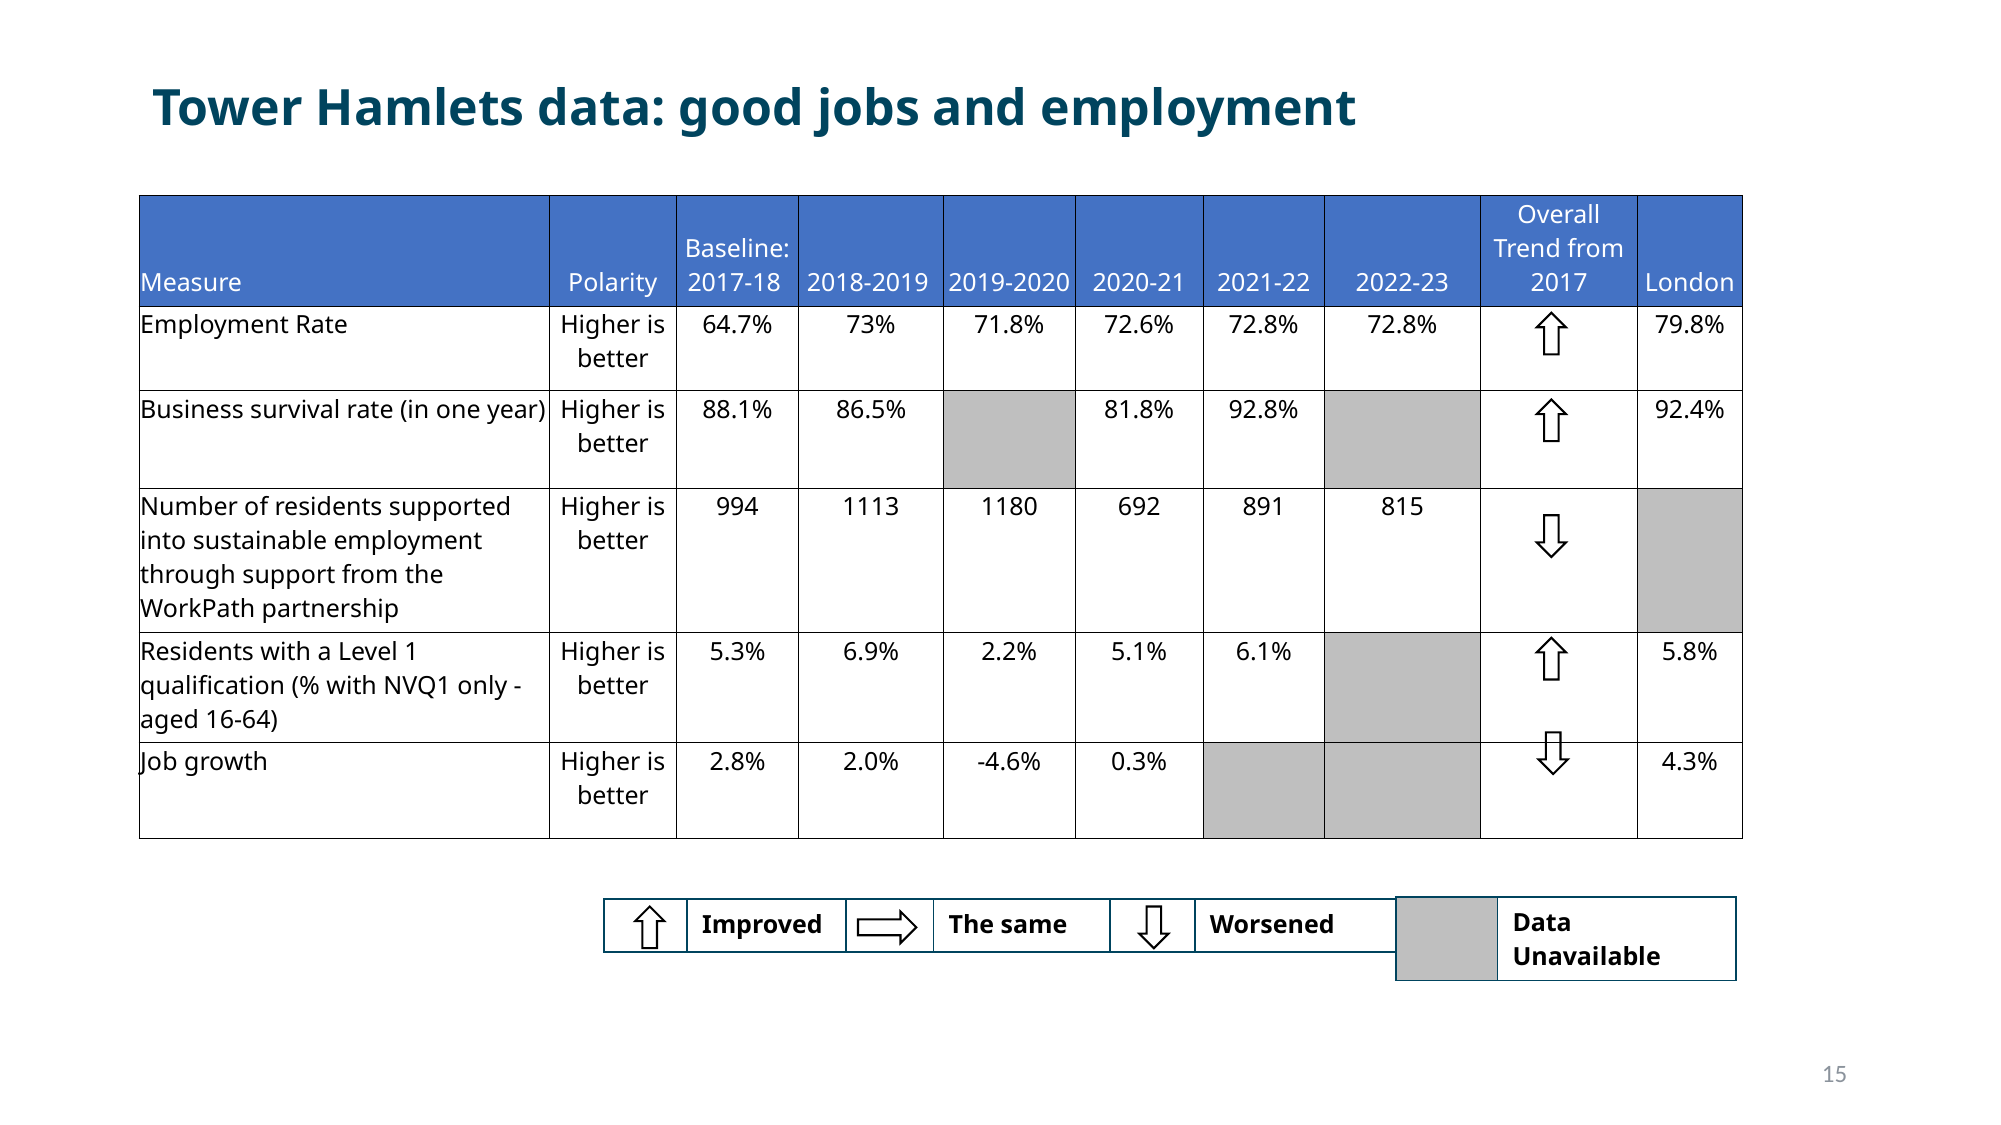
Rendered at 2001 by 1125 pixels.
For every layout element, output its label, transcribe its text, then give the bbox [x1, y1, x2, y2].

text_box [1536, 731, 1571, 776]
slide_number 15 [1412, 1042, 1863, 1103]
table_cell 79.8% [1638, 307, 1742, 390]
title Tower Hamlets data: good jobs and employment [137, 59, 1863, 158]
text_box [1534, 398, 1569, 443]
table_cell Employment Rate [140, 307, 549, 390]
table_header Polarity [550, 196, 676, 306]
table_cell Residents with a Level 1 qualification (% with NVQ1 only - aged 16-64) [140, 633, 549, 742]
table_header Overall Trend from 2017 [1481, 196, 1637, 306]
table_header Data Unavailable [1498, 898, 1735, 980]
table_header [847, 900, 933, 951]
table_cell 692 [1076, 489, 1203, 632]
table_cell Job growth [140, 743, 549, 838]
table_cell [1325, 633, 1480, 742]
table_header Measure [140, 196, 549, 306]
table_cell Number of residents supported into sustainable employment through support from the WorkPath partnership [140, 489, 549, 632]
table_header Worsened [1196, 900, 1395, 951]
table_header [1397, 898, 1497, 980]
table_cell 88.1% [677, 391, 798, 488]
table_header [605, 900, 686, 951]
table_cell 86.5% [799, 391, 943, 488]
text_box [1534, 636, 1569, 681]
table_cell 994 [677, 489, 798, 632]
table_header Baseline: 2017-18 [677, 196, 798, 306]
table_header London [1638, 196, 1742, 306]
table_header 2021-22 [1204, 196, 1324, 306]
table_header The same [934, 900, 1109, 951]
table_header 2022-23 [1325, 196, 1480, 306]
table_cell 81.8% [1076, 391, 1203, 488]
table_header [1111, 900, 1194, 951]
table_header Improved [688, 900, 845, 951]
table_cell -4.6% [944, 743, 1075, 838]
table_header 2019-2020 [944, 196, 1075, 306]
table_cell 71.8% [944, 307, 1075, 390]
table_cell 2.2% [944, 633, 1075, 742]
table_cell [1325, 743, 1480, 838]
table_cell Higher is better [550, 633, 676, 742]
table_cell [1481, 489, 1637, 632]
table_cell [1481, 633, 1637, 742]
table_header 2020-21 [1076, 196, 1203, 306]
table_cell [1325, 391, 1480, 488]
text_box [1534, 514, 1569, 559]
table_cell 5.1% [1076, 633, 1203, 742]
table_cell 815 [1325, 489, 1480, 632]
table_cell Higher is better [550, 743, 676, 838]
table_cell 72.8% [1204, 307, 1324, 390]
table_cell 6.1% [1204, 633, 1324, 742]
table_cell 2.8% [677, 743, 798, 838]
table_cell 64.7% [677, 307, 798, 390]
table_cell [1481, 743, 1637, 838]
table_cell Higher is better [550, 489, 676, 632]
table_cell [1481, 391, 1637, 488]
table_cell [1481, 307, 1637, 390]
table_cell 72.6% [1076, 307, 1203, 390]
table_cell 0.3% [1076, 743, 1203, 838]
table_cell [1638, 489, 1742, 632]
table_header 2018-2019 [799, 196, 943, 306]
table_cell Business survival rate (in one year) [140, 391, 549, 488]
table_cell 6.9% [799, 633, 943, 742]
table_cell [1204, 743, 1324, 838]
table_cell [944, 391, 1075, 488]
table_cell 5.3% [677, 633, 798, 742]
table_cell Higher is better [550, 307, 676, 390]
table_cell 2.0% [799, 743, 943, 838]
table_cell 891 [1204, 489, 1324, 632]
table_cell 92.8% [1204, 391, 1324, 488]
table_cell 4.3% [1638, 743, 1742, 838]
table_cell 73% [799, 307, 943, 390]
table_cell 92.4% [1638, 391, 1742, 488]
table_cell 72.8% [1325, 307, 1480, 390]
table_cell 1180 [944, 489, 1075, 632]
table_cell Higher is better [550, 391, 676, 488]
text_box [1534, 311, 1569, 356]
table_cell 1113 [799, 489, 943, 632]
table_cell 5.8% [1638, 633, 1742, 742]
